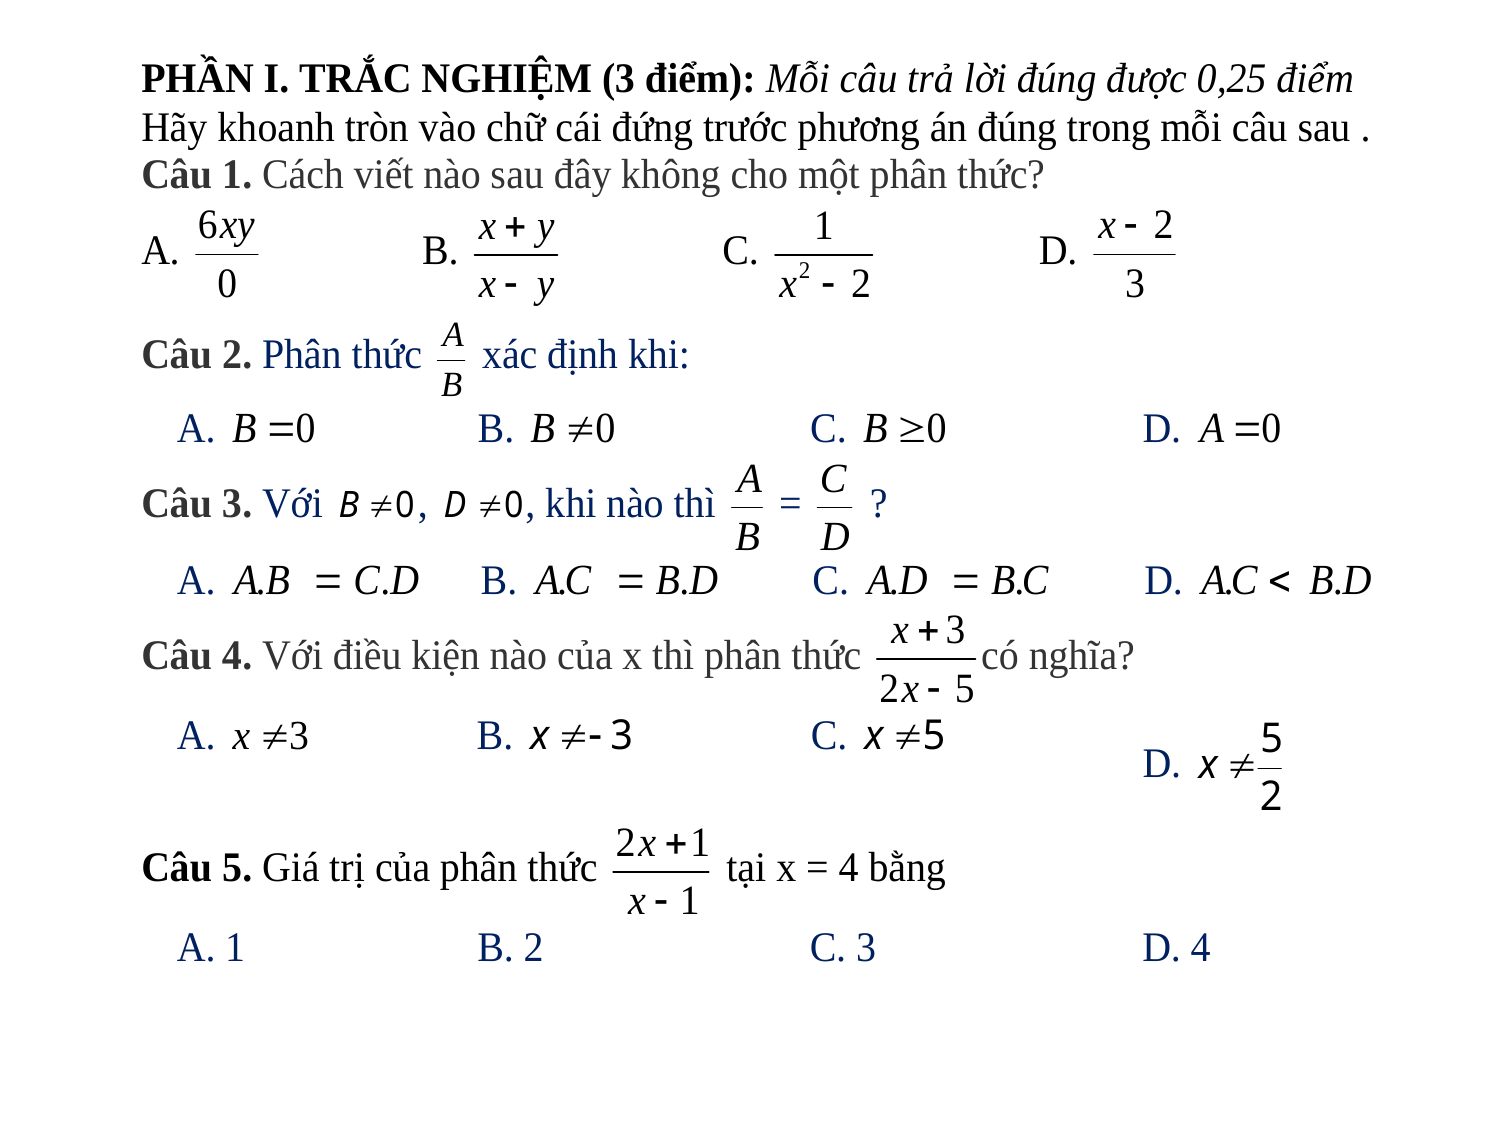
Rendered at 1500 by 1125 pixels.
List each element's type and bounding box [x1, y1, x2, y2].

list [123, 54, 1448, 1047]
